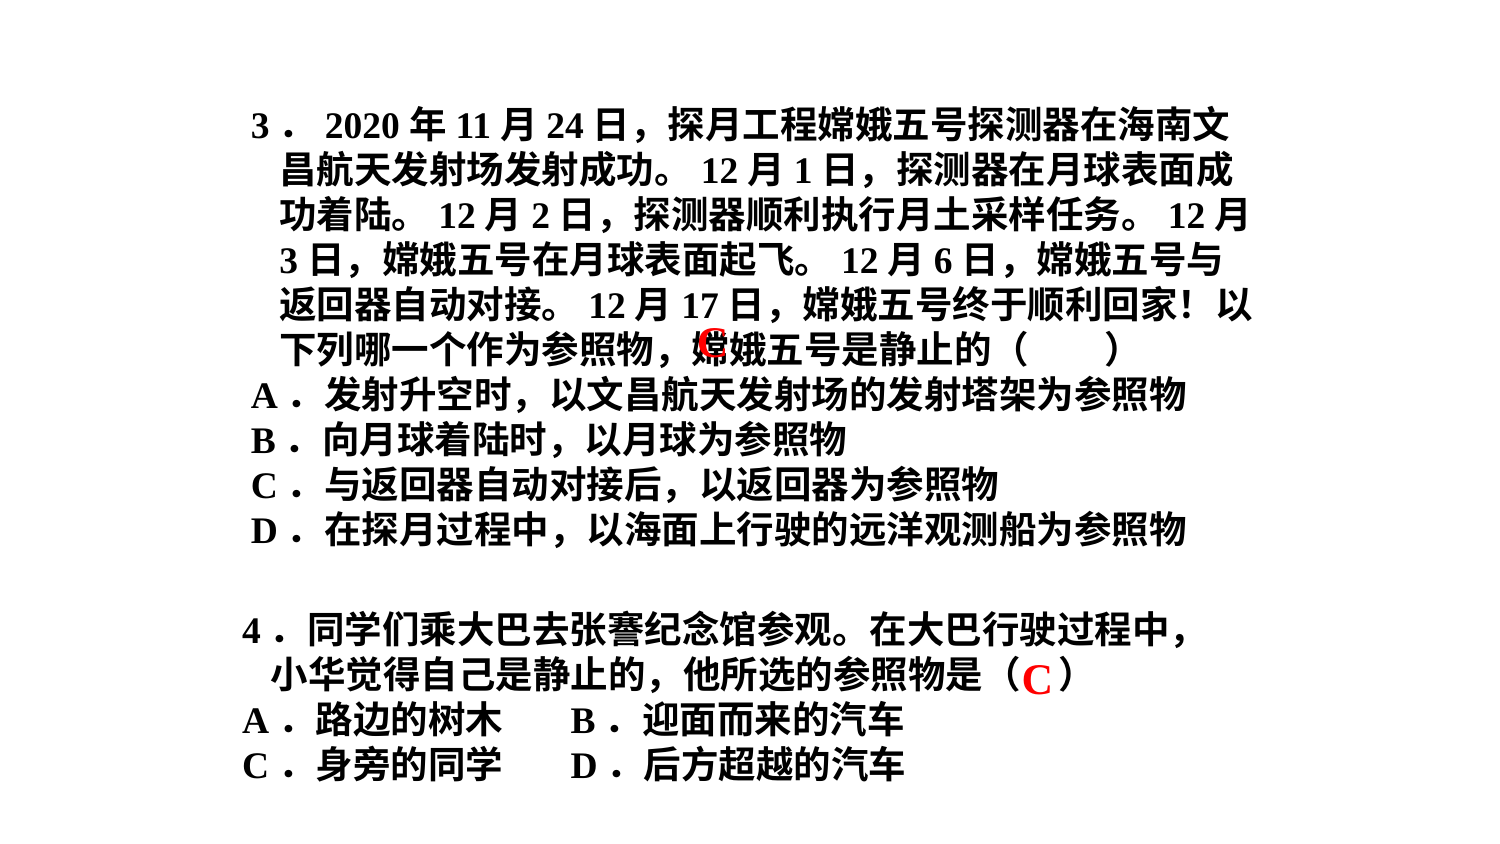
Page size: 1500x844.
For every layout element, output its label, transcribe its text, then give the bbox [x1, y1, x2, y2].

text_box C [682, 306, 758, 374]
text_box 4．同学们乘大巴去张謇纪念馆参观。在大巴行驶过程中，小华觉得自己是静止的，他所选的参照物是（ ） A．路边的树木 B．迎面而来的汽车 C．身旁的同学 D．后方超越的汽车 [227, 598, 1213, 794]
text_box 3．2020年11月24日，探月工程嫦娥五号探测器在海南文昌航天发射场发射成功。12月1日，探测器在月球表面成功着陆。12月2日，探测器顺利执行月土采样任务。12月3日，嫦娥五号在月球表面起飞。12月6日，嫦娥五号与返回器自动对接。12月17日，嫦娥五号终于顺利回家！以下列哪一个作为参照物，嫦娥五号是静止的（ ） A．发射升空时，以文昌航天发射场的发射塔架为参照物 B．向月球着陆时，以月球为参照物 C．与返回器自动对接后，以返回器为参照物 D．在探月过程中，以海面上行驶的远洋观测船为参照物 [236, 93, 1269, 559]
text_box C [1006, 643, 1083, 711]
